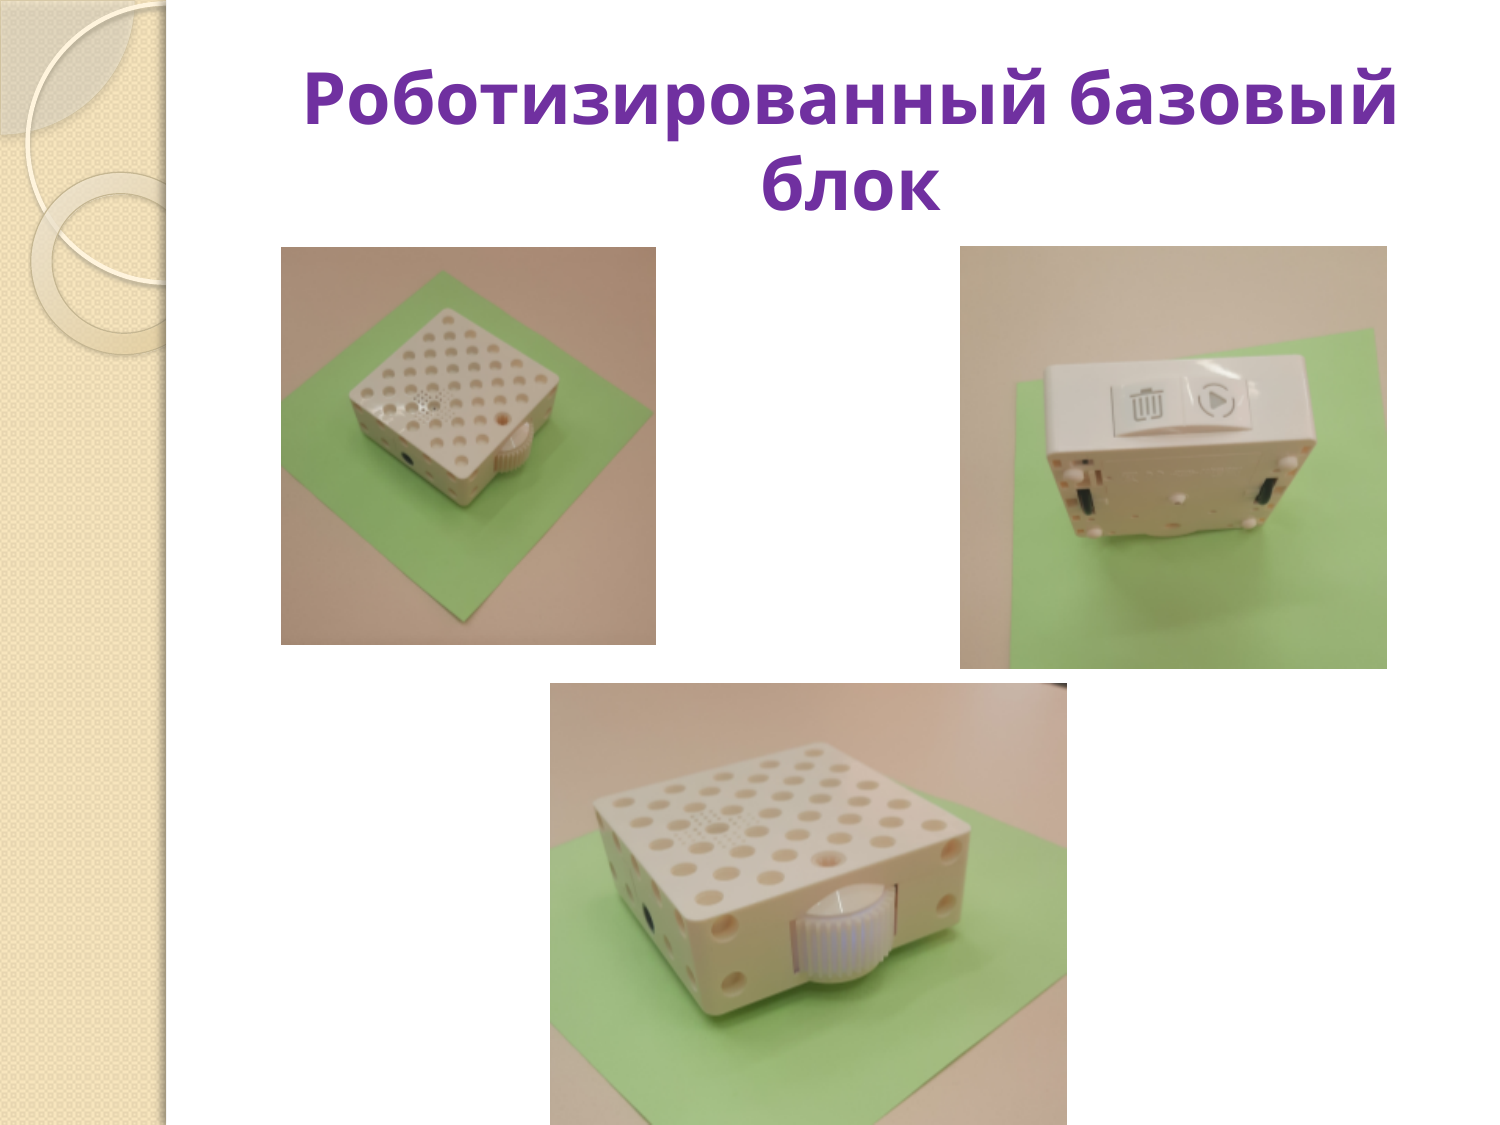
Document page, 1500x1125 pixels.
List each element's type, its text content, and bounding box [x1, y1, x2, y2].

picture [960, 245, 1387, 669]
picture [550, 683, 1067, 1125]
title Роботизированный базовый блок [235, 45, 1466, 233]
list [280, 247, 669, 645]
